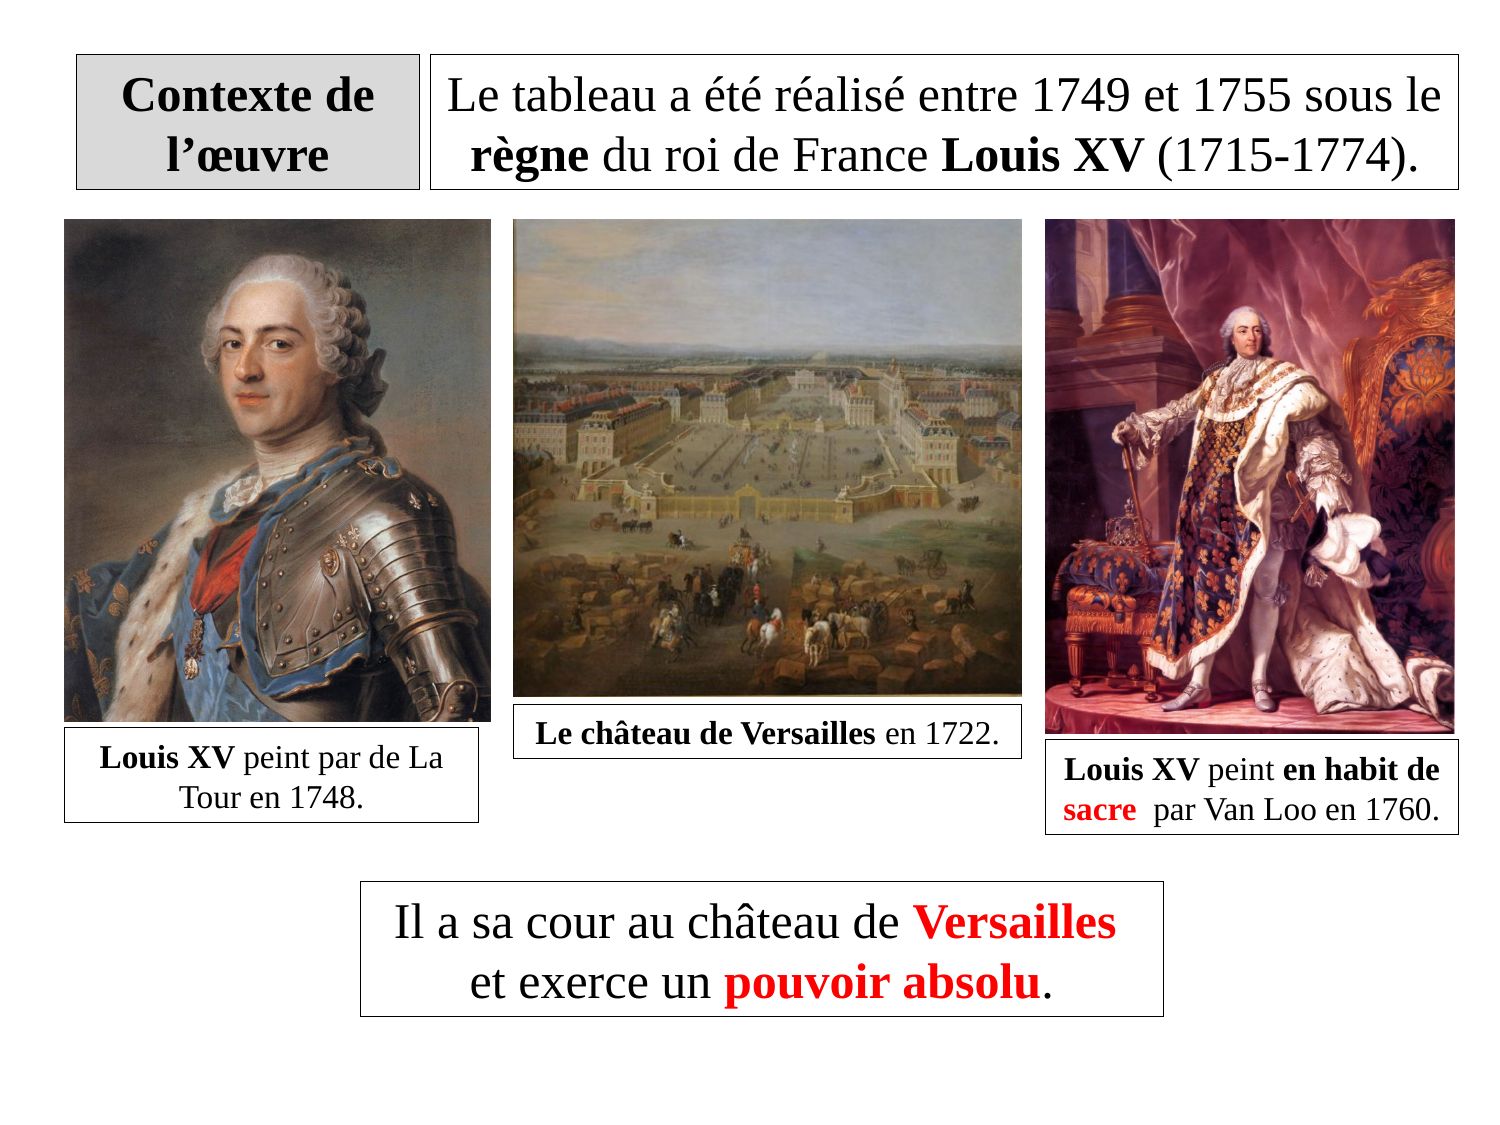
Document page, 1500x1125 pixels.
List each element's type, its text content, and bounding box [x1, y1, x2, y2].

picture [1045, 219, 1455, 735]
text_box Louis XV peint en habit de sacre par Van Loo en 1760. [1045, 739, 1459, 835]
text_box Le tableau a été réalisé entre 1749 et 1755 sous le règne du roi de France Louis XV (1715-1774). [430, 54, 1459, 190]
picture [64, 219, 491, 722]
text_box Il a sa cour au château de Versailles et exerce un pouvoir absolu. [360, 881, 1164, 1017]
text_box Contexte de l’œuvre [76, 54, 420, 190]
picture [513, 219, 1022, 697]
text_box Louis XV peint par de La Tour en 1748. [64, 728, 479, 823]
text_box Le château de Versailles en 1722. [513, 704, 1022, 759]
